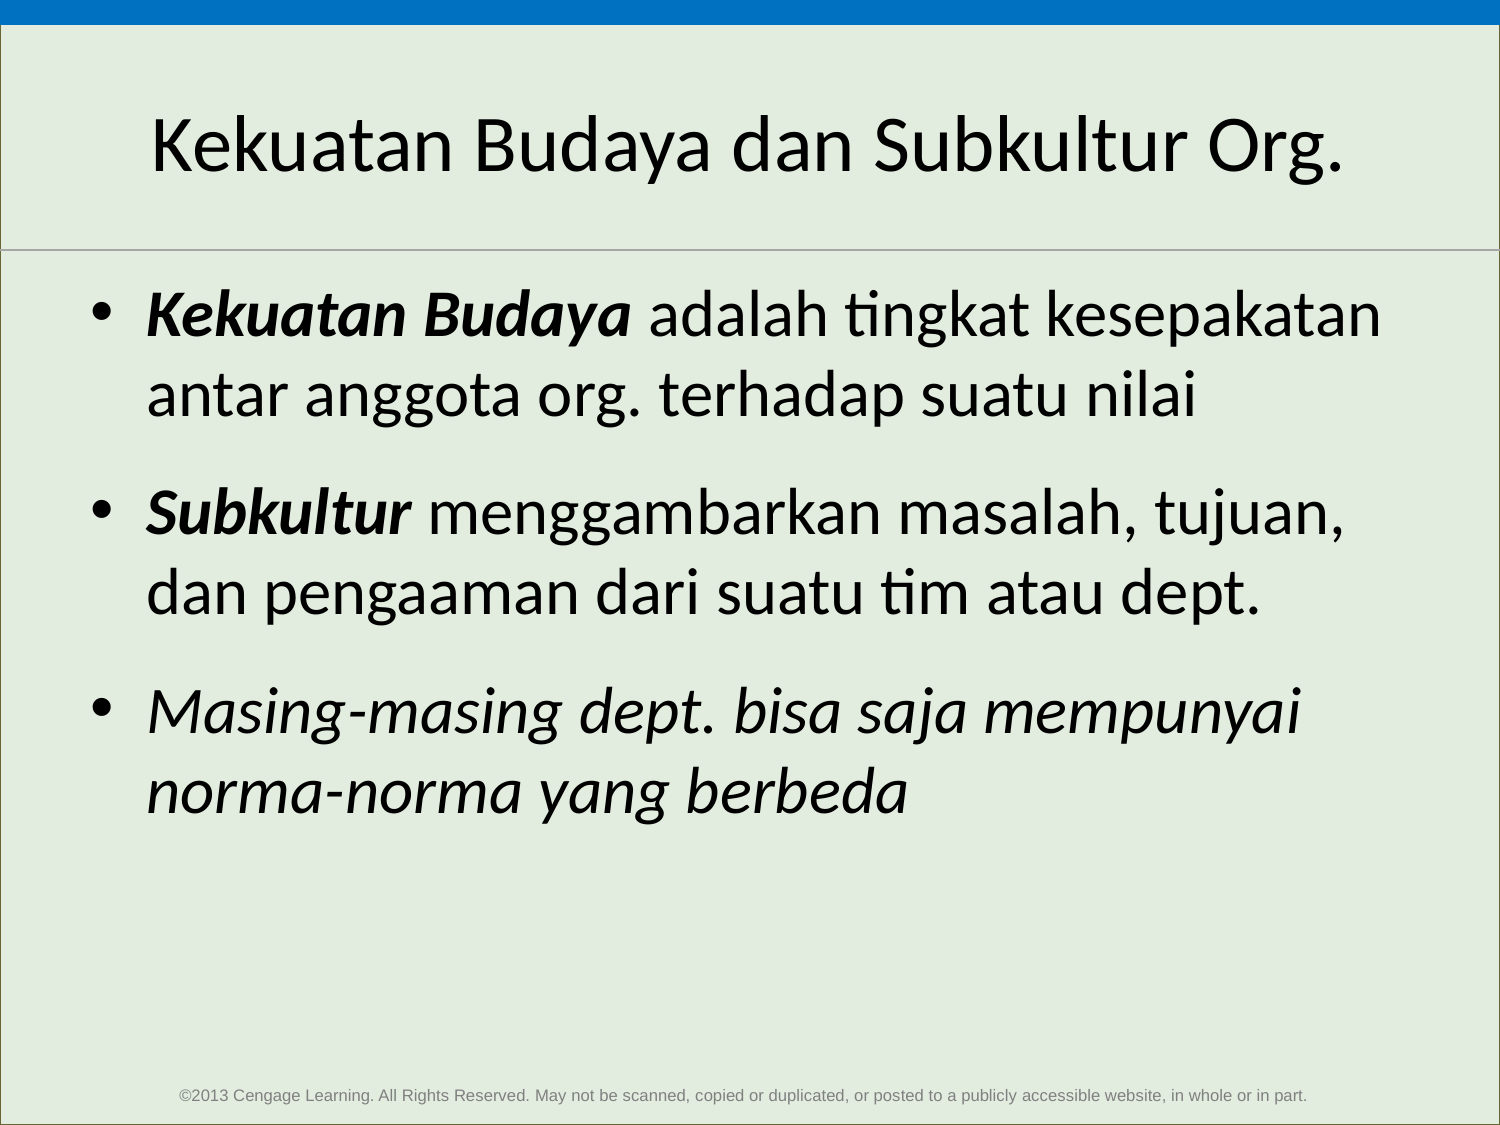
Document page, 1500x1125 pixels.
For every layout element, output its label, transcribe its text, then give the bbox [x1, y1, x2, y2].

slide_number [512, 1042, 988, 1103]
text_box ©2013 Cengage Learning. All Rights Reserved. May not be scanned, copied or duplicated, or posted to a publicly accessible website, in whole or in part. [164, 1077, 1395, 1125]
list Kekuatan Budaya adalah tingkat kesepakatan antar anggota org. terhadap suatu nilai Subkultur menggambarkan masalah, tujuan, dan pengaaman dari suatu tim atau dept. Masing-masing dept. bisa saja mempunyai norma-norma yang berbeda [75, 262, 1425, 1088]
title Kekuatan Budaya dan Subkultur Org. [75, 45, 1425, 233]
